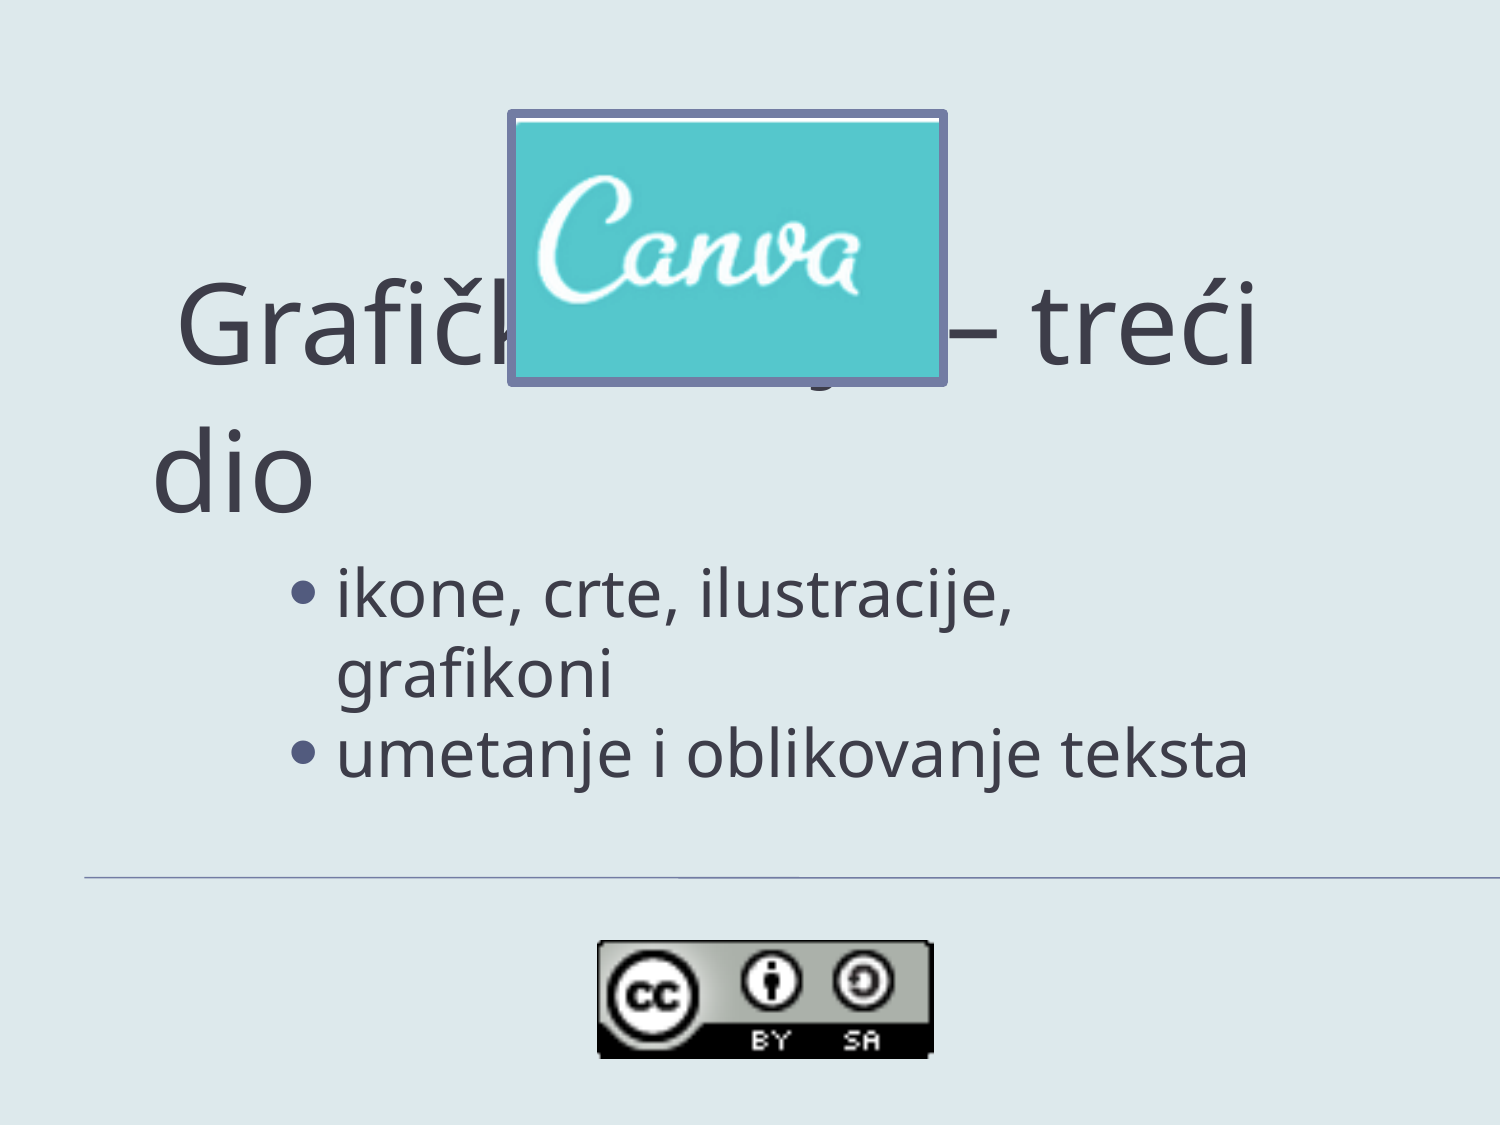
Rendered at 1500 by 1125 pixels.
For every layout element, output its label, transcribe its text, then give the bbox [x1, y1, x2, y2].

subtitle Grafički dizajn – treći dio [135, 392, 1429, 544]
picture [515, 118, 939, 378]
picture [597, 940, 934, 1059]
text_box ikone, crte, ilustracije, grafikoni umetanje i oblikovanje teksta [245, 597, 1319, 799]
